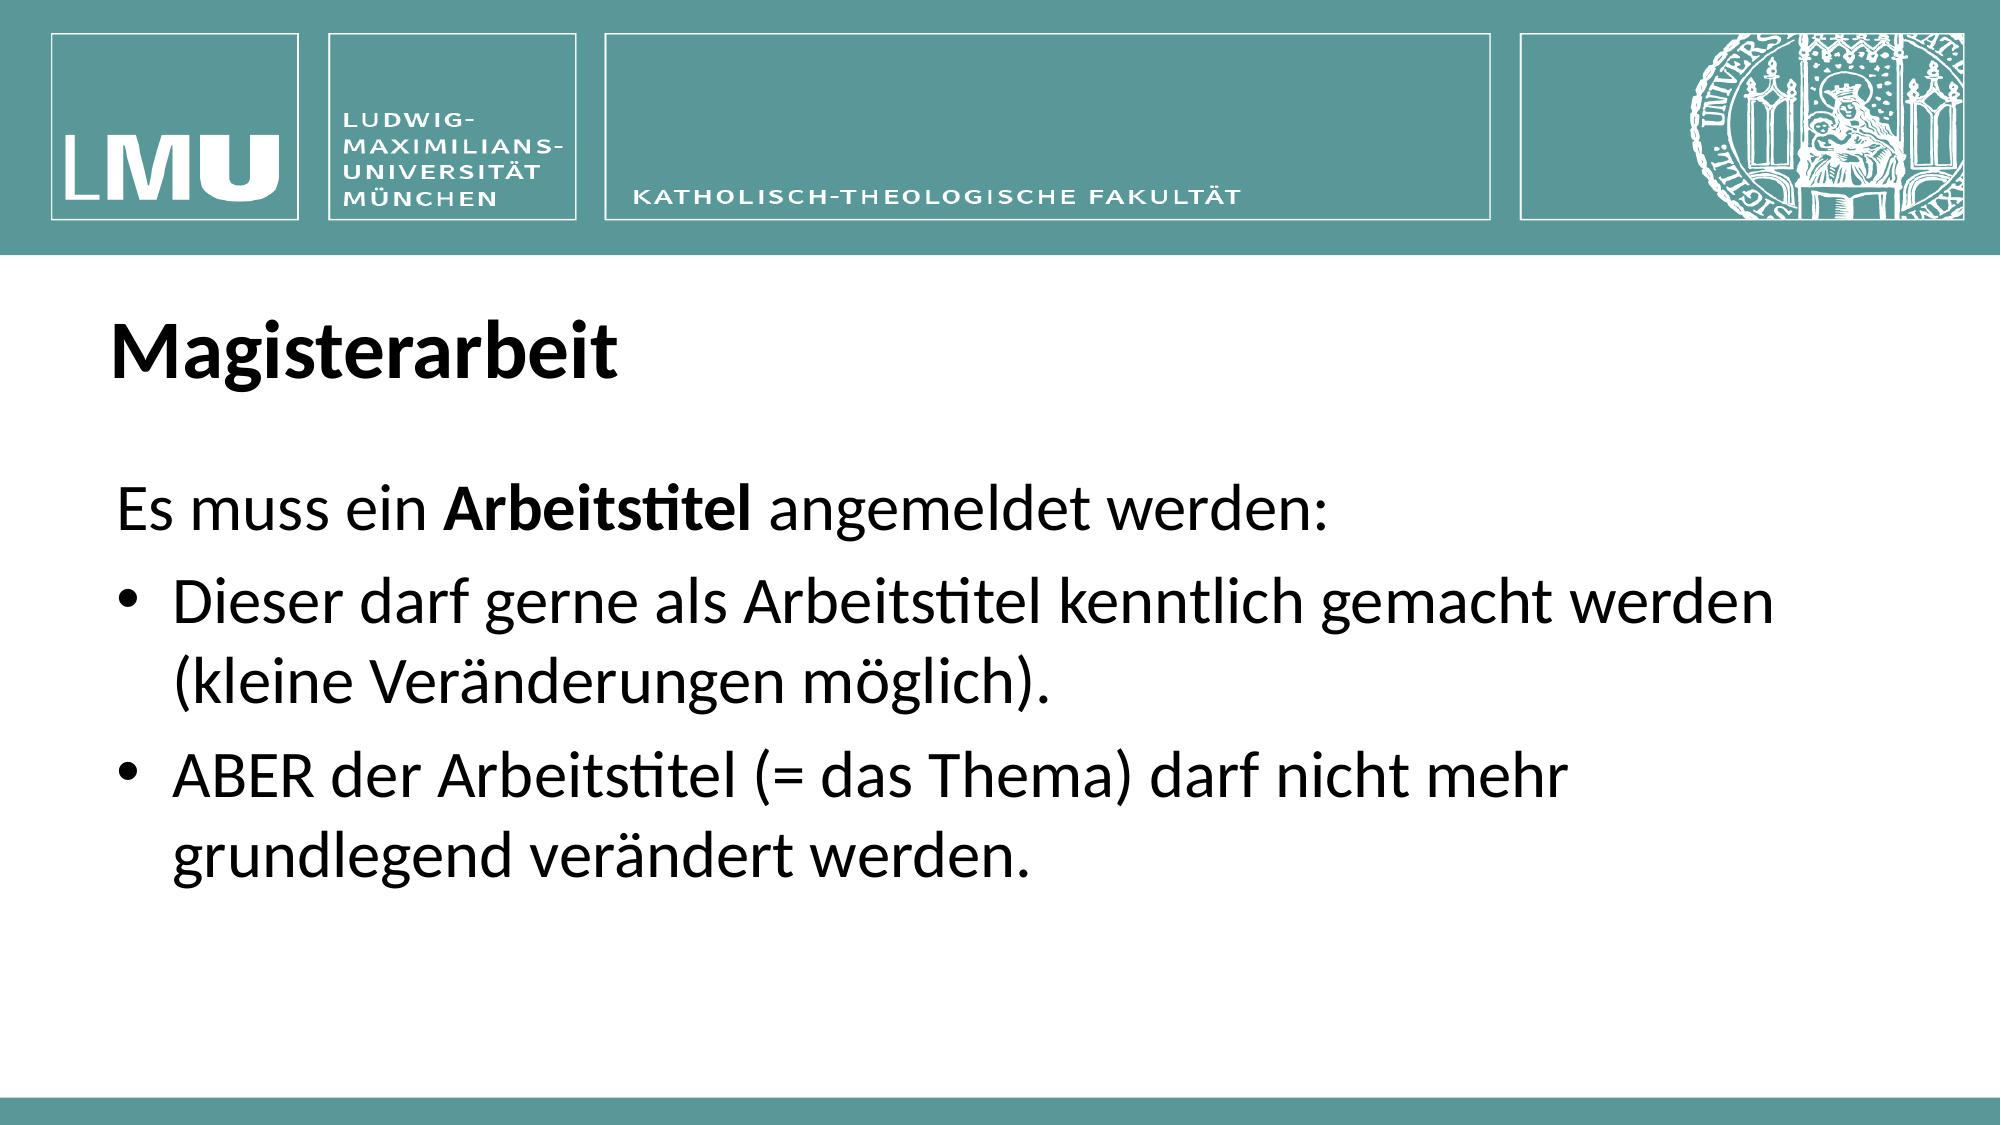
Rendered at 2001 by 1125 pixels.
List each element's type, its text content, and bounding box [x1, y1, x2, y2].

list Es muss ein Arbeitstitel angemeldet werden: Dieser darf gerne als Arbeitstitel kenntlich gemacht werden (kleine Veränderungen möglich). ABER der Arbeitstitel (= das Thema) darf nicht mehr grundlegend verändert werden. [101, 456, 1902, 1125]
picture [39, 28, 1977, 225]
title Magisterarbeit [94, 287, 1895, 475]
